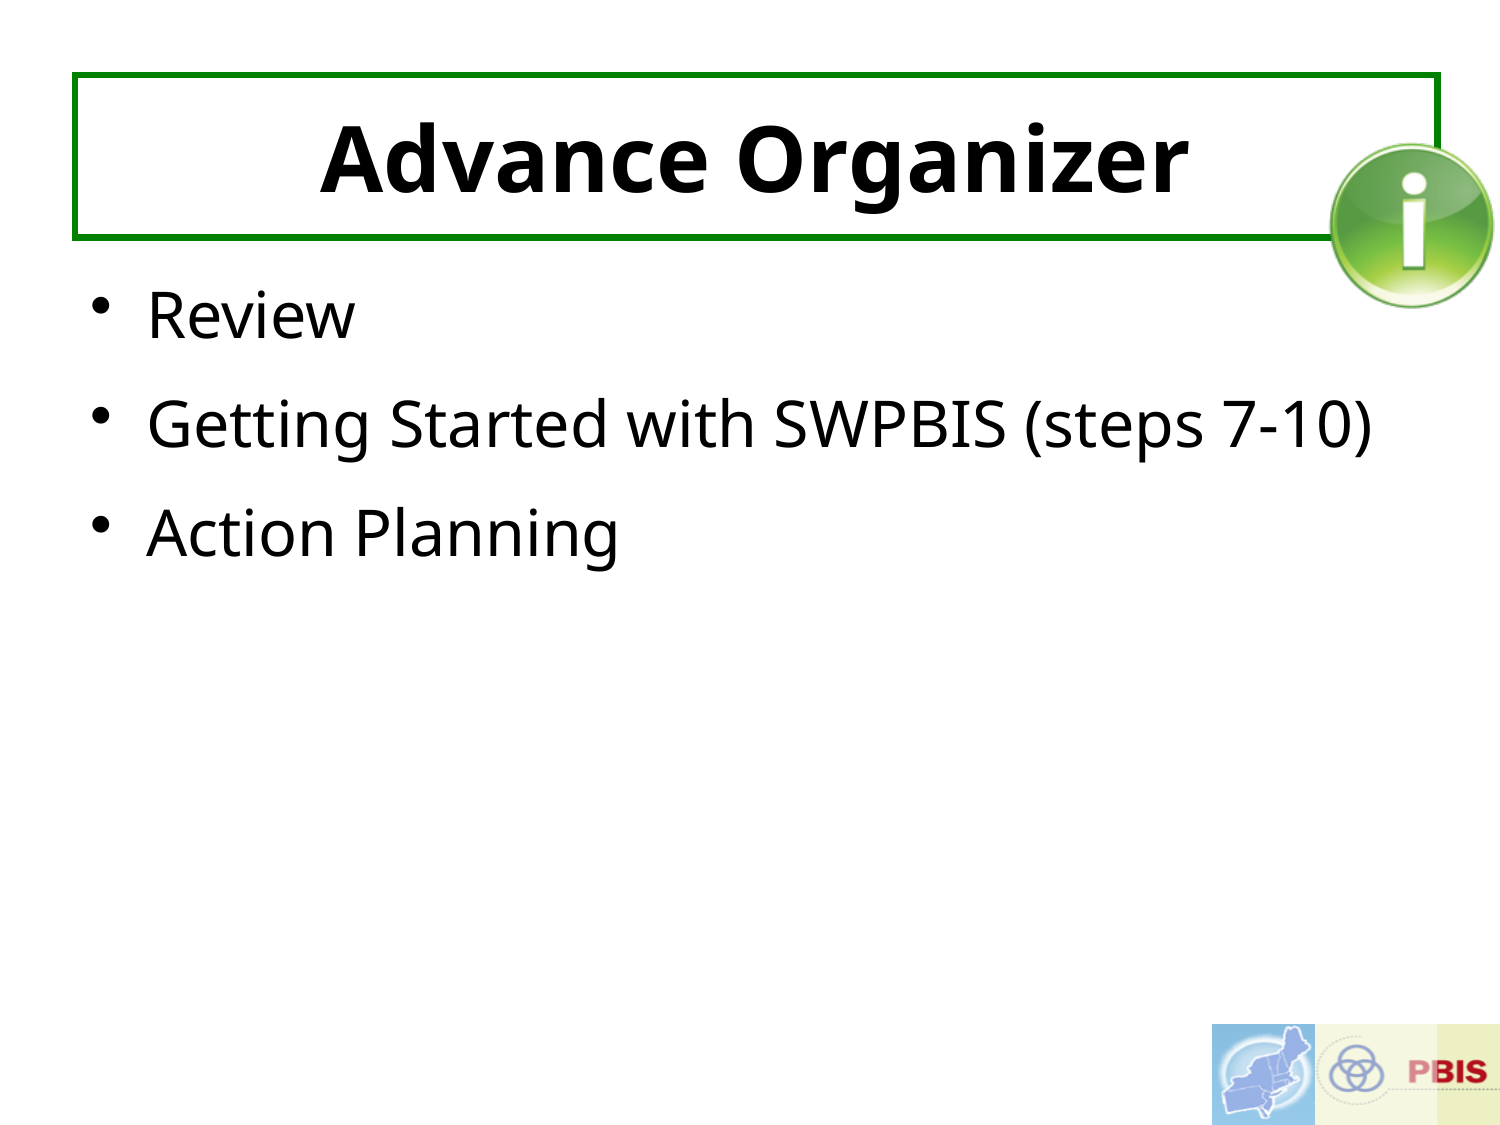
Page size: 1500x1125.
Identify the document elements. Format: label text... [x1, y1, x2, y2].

list Review Getting Started with SWPBIS (steps 7-10) Action Planning [74, 274, 1438, 1125]
picture [1438, 1024, 1500, 1125]
title Advance Organizer [74, 74, 1438, 238]
picture [1324, 137, 1500, 313]
